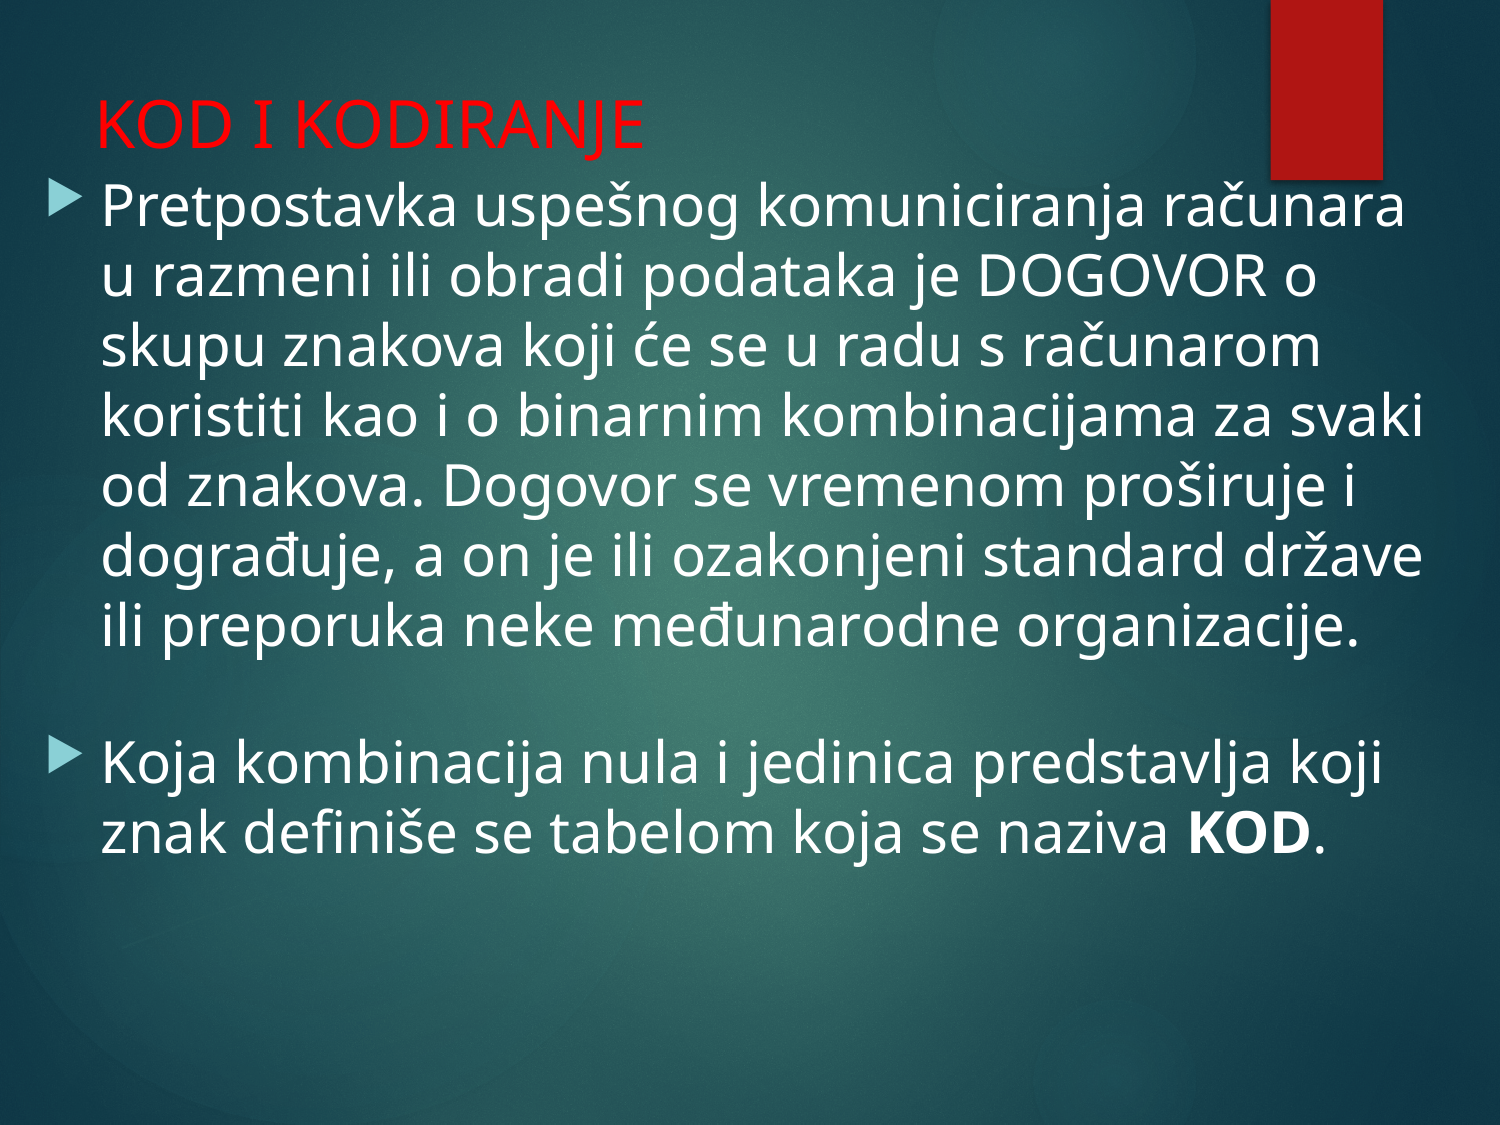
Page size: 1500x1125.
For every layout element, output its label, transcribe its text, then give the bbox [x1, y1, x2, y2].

list Pretpostavka uspešnog komuniciranja računara u razmeni ili obradi podataka je DOGOVOR o skupu znakova koji će se u radu s računarom koristiti kao i o binarnim kombinacijama za svaki od znakova. Dogovor se vremenom proširuje i dograđuje, a on je ili ozakonjeni standard države ili preporuka neke međunarodne organizacije. Koja kombinacija nula i jedinica predstavlja koji znak definiše se tabelom koja se naziva KOD. [29, 160, 1471, 1106]
title KOD I KODIRANJE [79, 74, 1237, 160]
